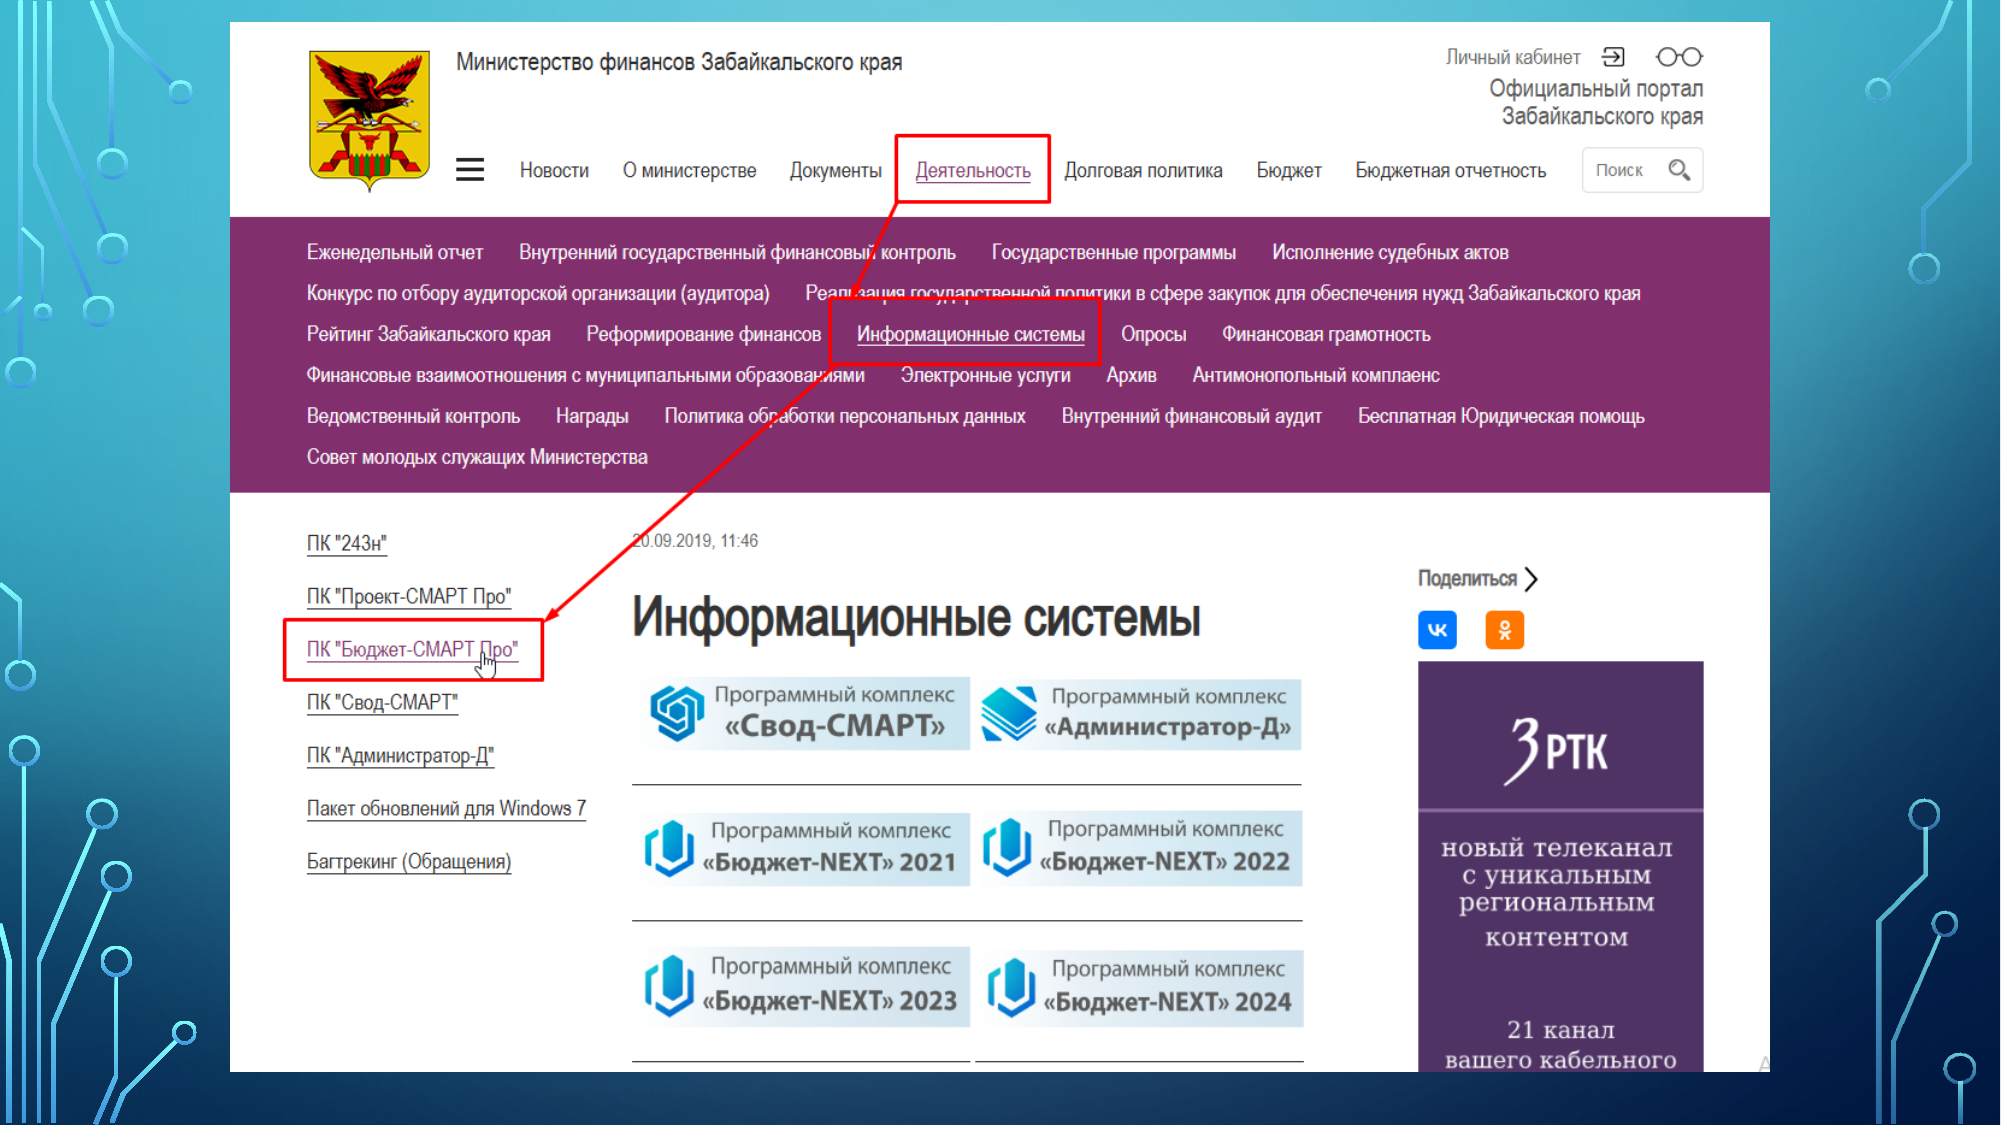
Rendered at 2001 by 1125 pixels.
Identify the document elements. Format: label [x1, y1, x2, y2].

picture [230, 22, 1770, 1073]
